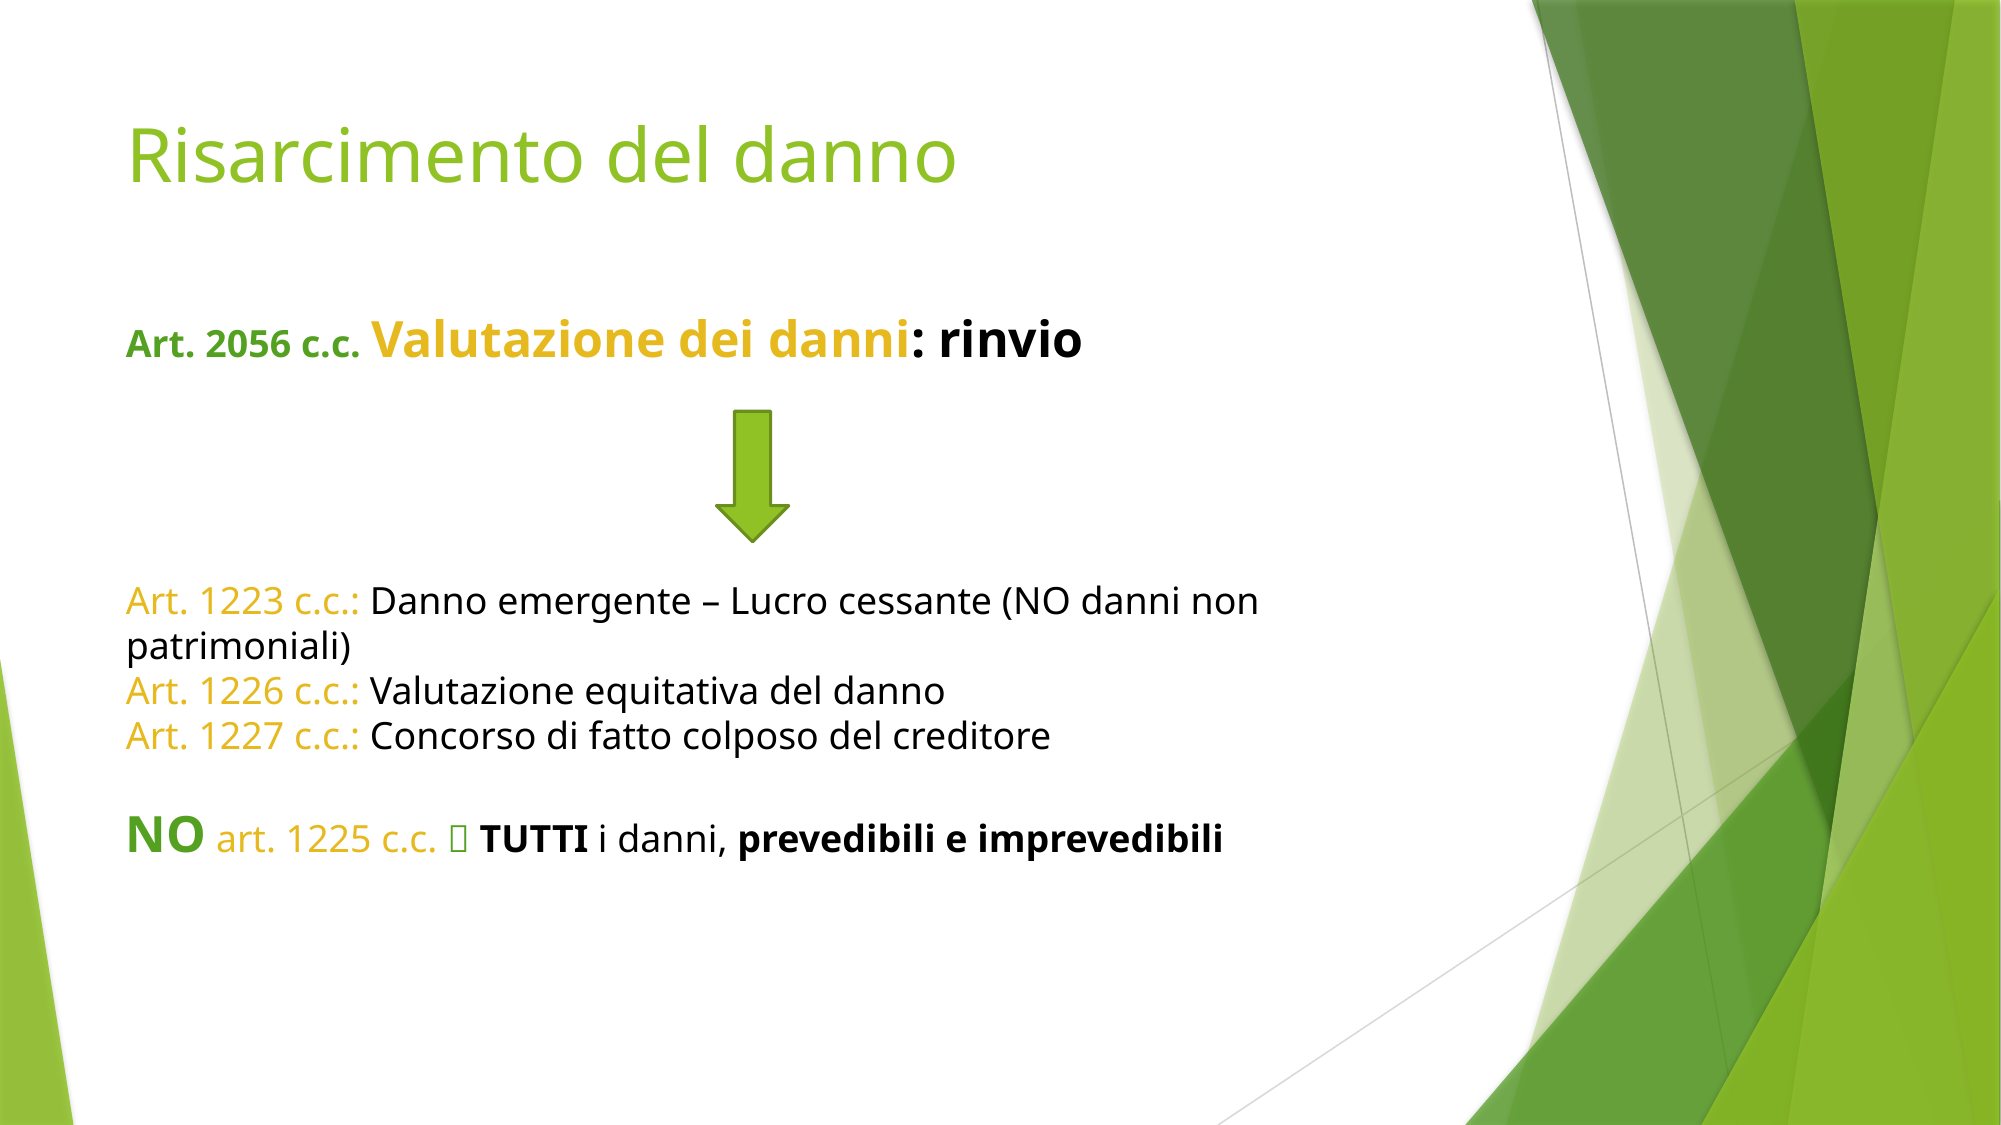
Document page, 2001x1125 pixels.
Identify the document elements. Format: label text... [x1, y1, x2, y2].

text_box Art. 2056 c.c. Valutazione dei danni: rinvio Art. 1223 c.c.: Danno emergente – Lucro cessante (NO danni non patrimoniali) Art. 1226 c.c.: Valutazione equitativa del danno Art. 1227 c.c.: Concorso di fatto colposo del creditore NO art. 1225 c.c.  TUTTI i danni, prevedibili e imprevedibili [111, 299, 1467, 1050]
text_box [714, 409, 791, 543]
title Risarcimento del danno [111, 99, 1522, 217]
